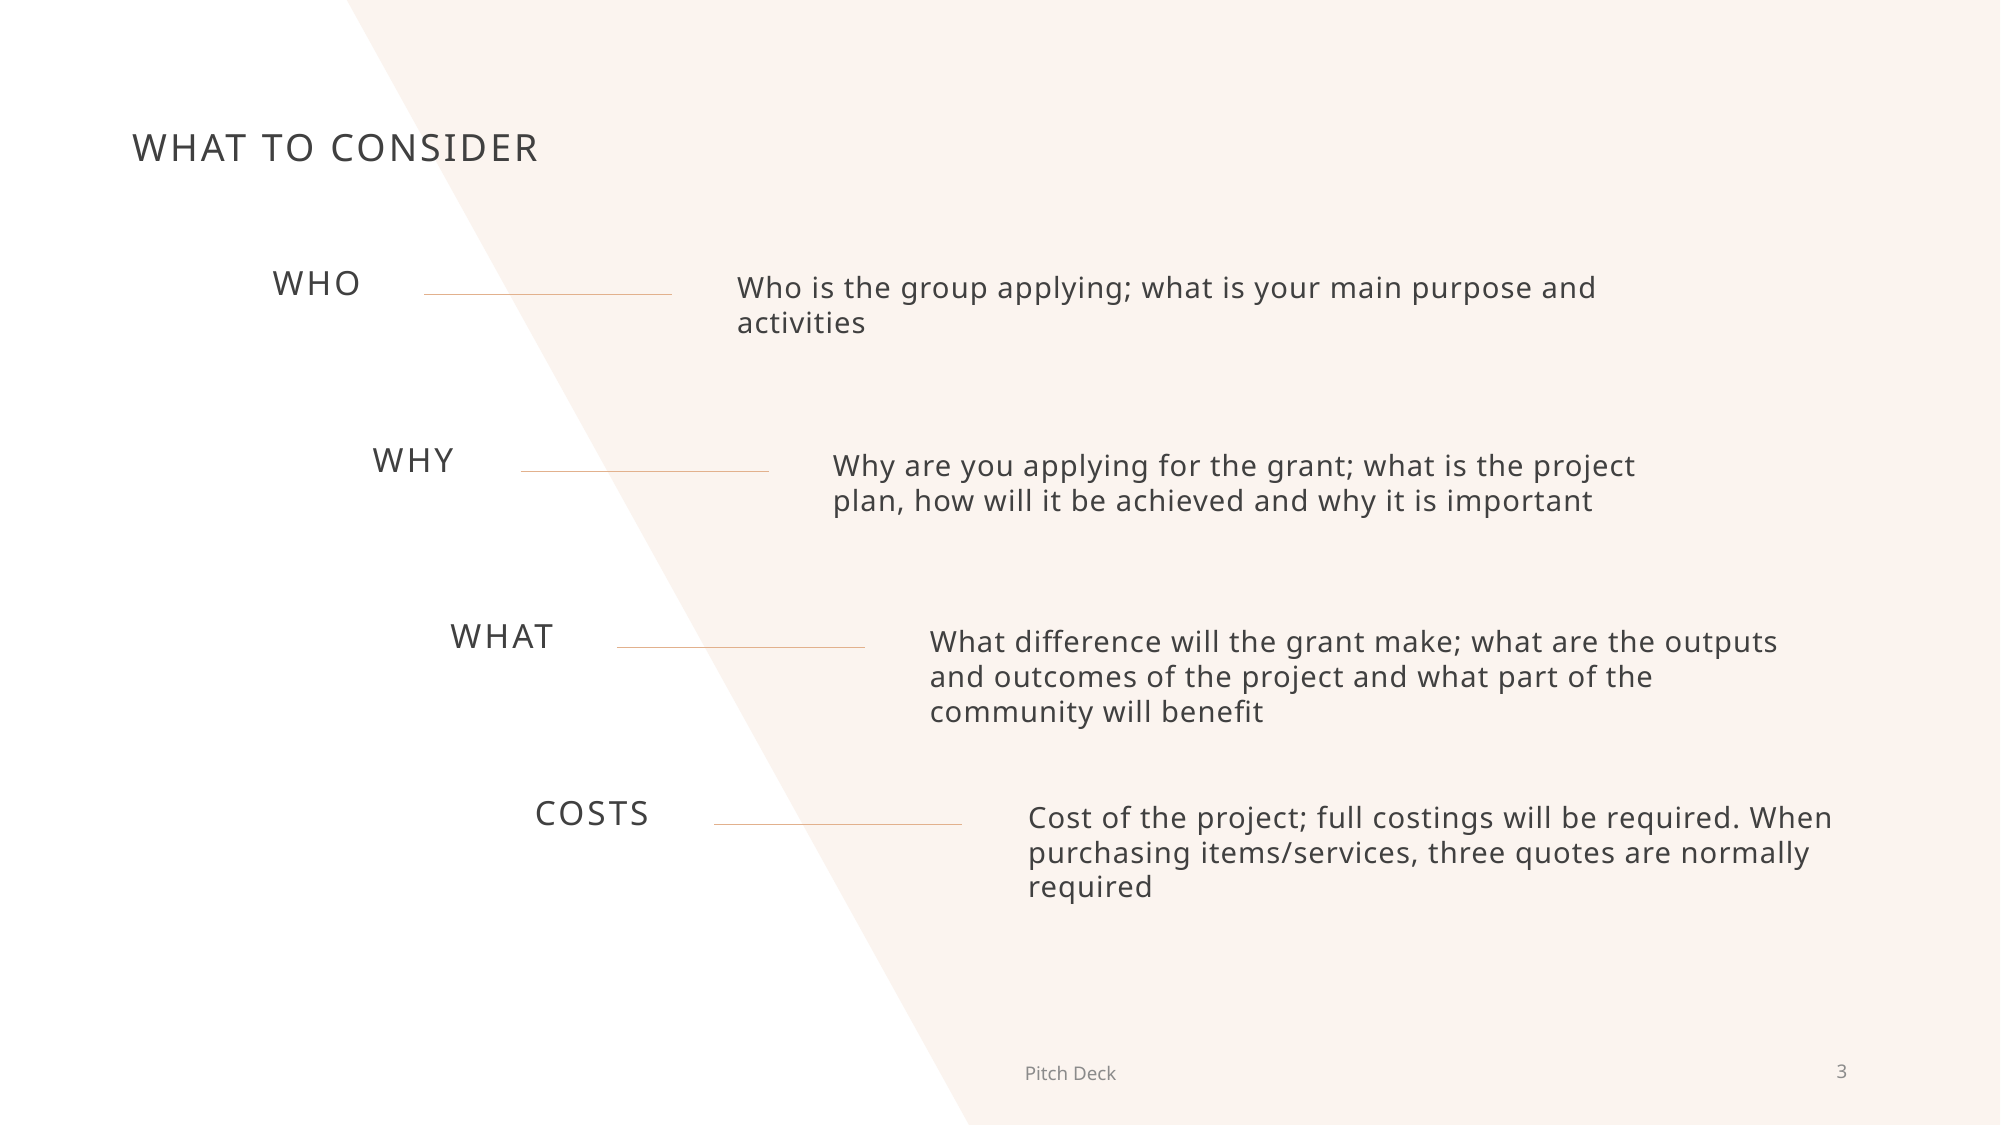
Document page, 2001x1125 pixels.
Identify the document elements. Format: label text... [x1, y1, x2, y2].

list COSTS [312, 772, 664, 858]
list Why [117, 419, 469, 504]
list What [216, 596, 568, 681]
list What difference will the grant make; what are the outputs and outcomes of the project and what part of the community will benefit [914, 616, 1824, 782]
slide_number 3 [1773, 1042, 1863, 1103]
title What to consider [117, 100, 787, 197]
list Who [24, 242, 376, 328]
list Who is the group applying; what is your main purpose and activities [722, 261, 1631, 428]
footer Pitch Deck [1009, 1042, 1307, 1103]
list Why are you applying for the grant; what is the project plan, how will it be achieved and why it is important [817, 440, 1727, 606]
list Cost of the project; full costings will be required. When purchasing items/services, three quotes are normally required [1013, 791, 1922, 958]
